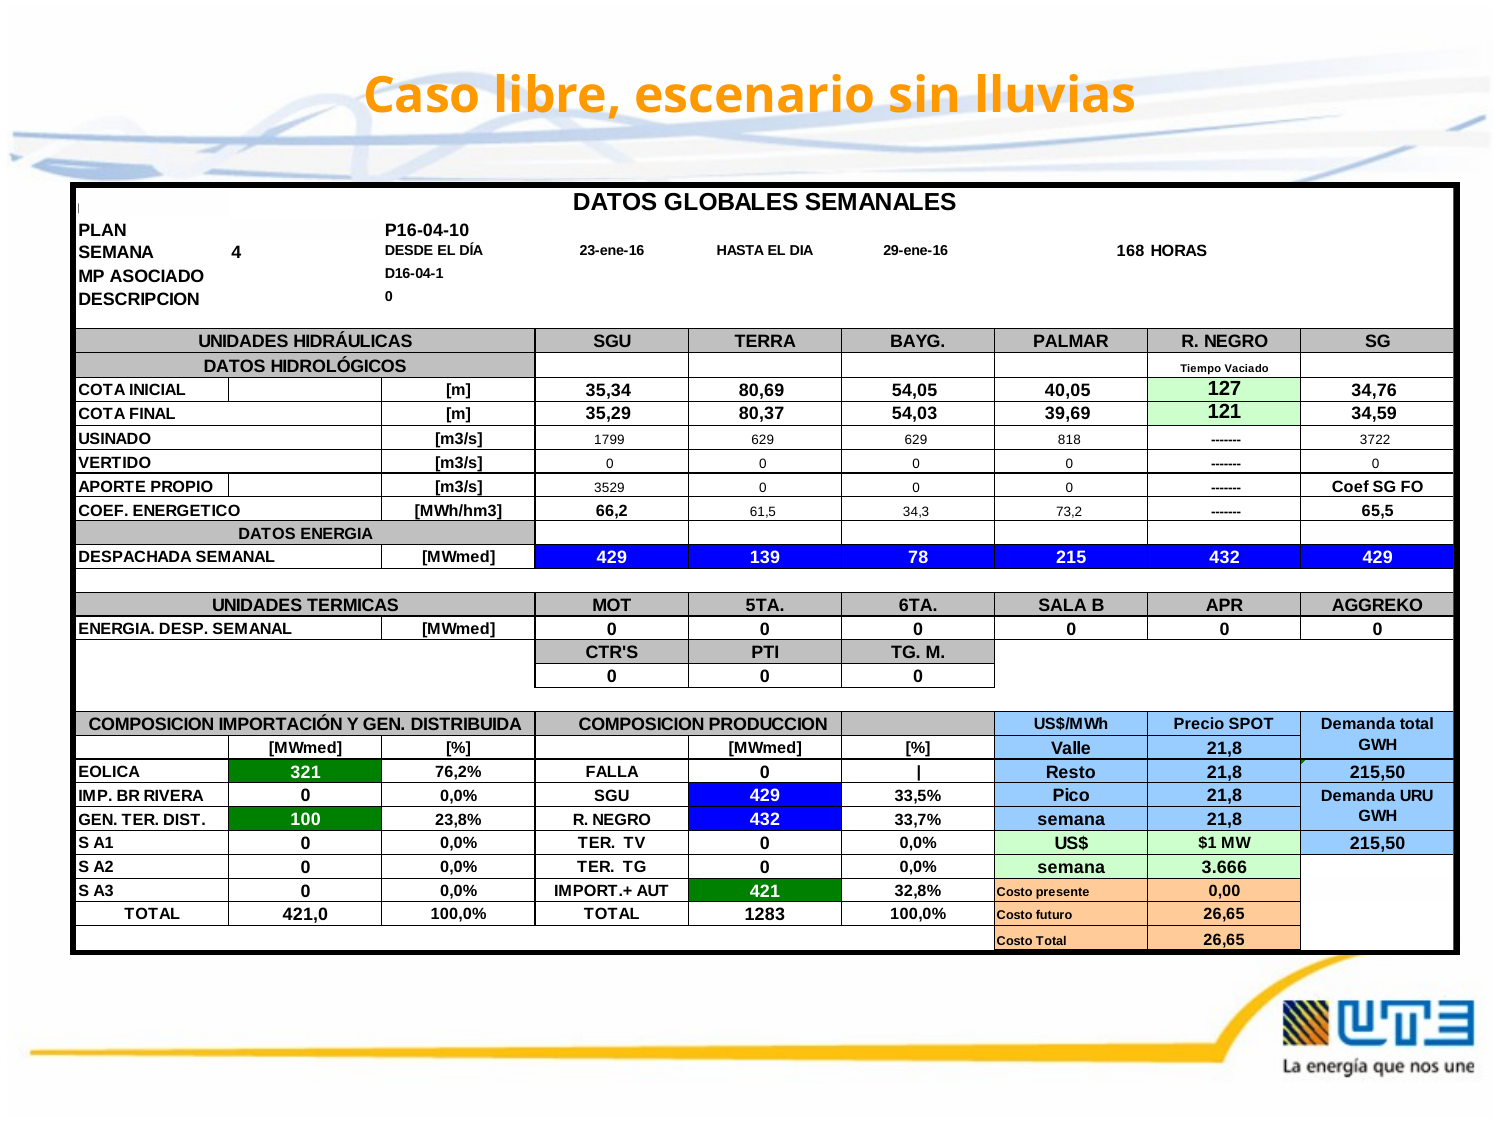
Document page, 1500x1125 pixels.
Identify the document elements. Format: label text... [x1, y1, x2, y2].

title Caso libre, escenario sin lluvias [112, 23, 1388, 163]
picture [7, 6, 1493, 1118]
